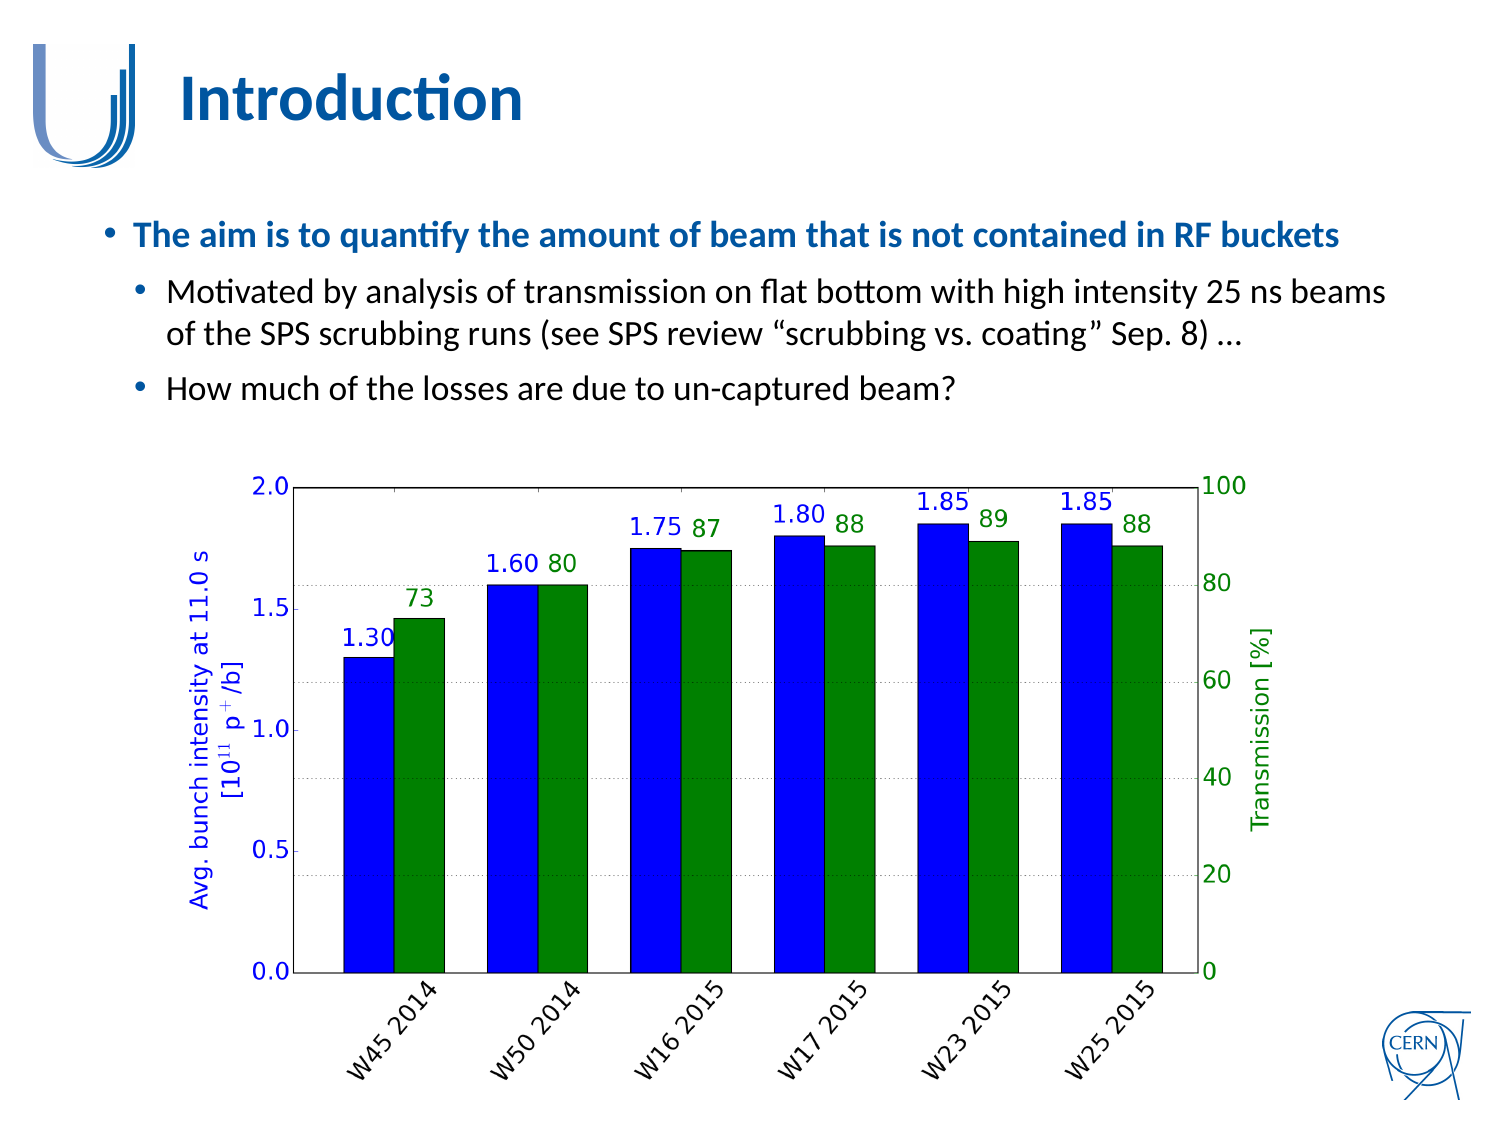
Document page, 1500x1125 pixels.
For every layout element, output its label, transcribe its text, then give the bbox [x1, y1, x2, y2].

picture [1382, 1011, 1471, 1100]
picture [33, 44, 135, 168]
picture [182, 456, 1286, 1087]
text_box Introduction [164, 45, 1471, 168]
list The aim is to quantify the amount of beam that is not contained in RF buckets Motivated by analysis of transmission on flat bottom with high intensity 25 ns beams of the SPS scrubbing runs (see SPS review “scrubbing vs. coating” Sep. 8) … How much of the losses are due to un-captured beam? [88, 202, 1412, 1058]
